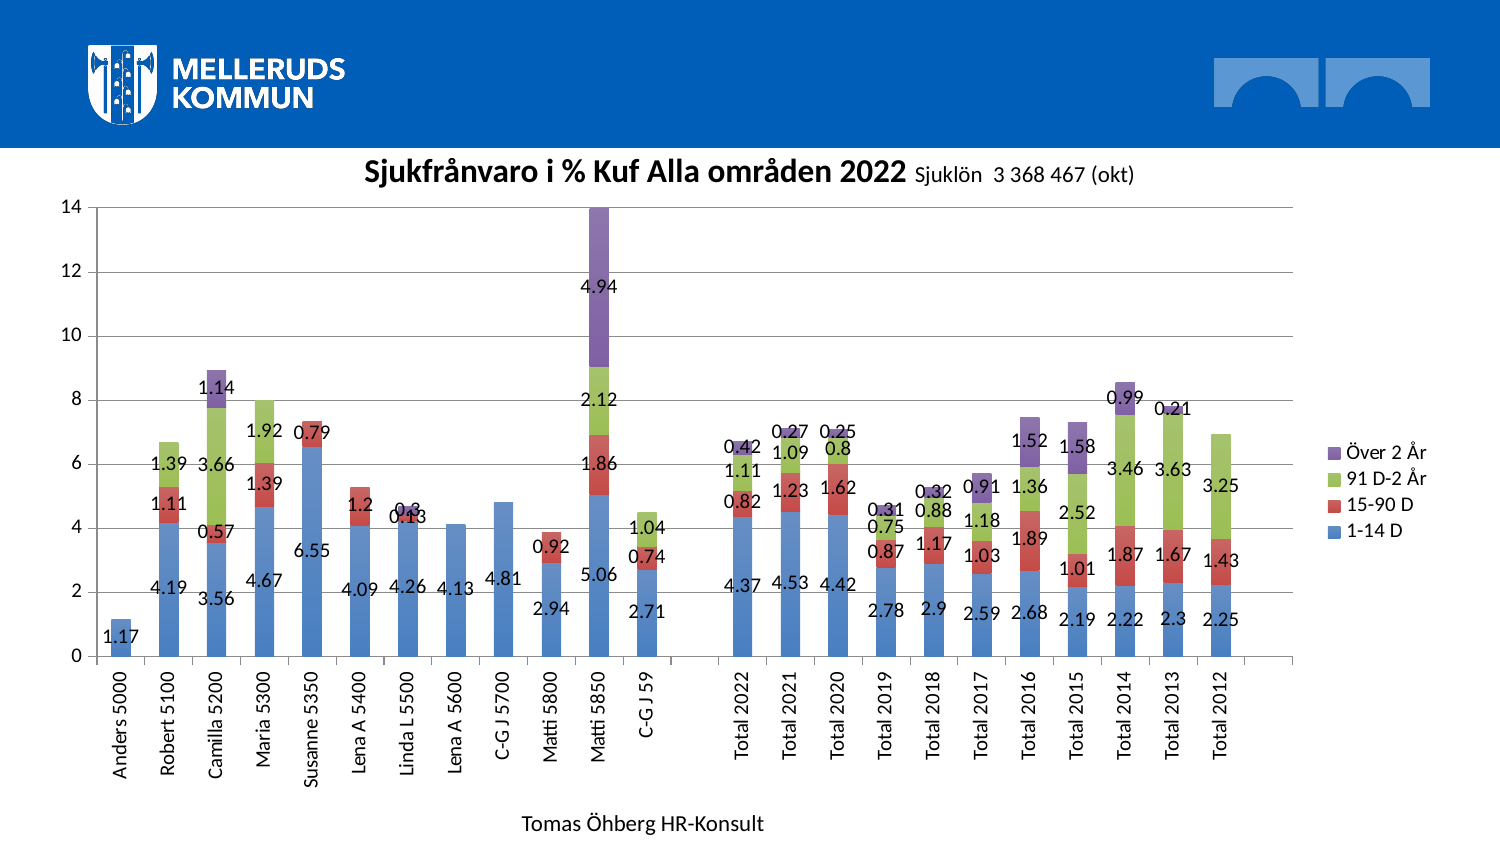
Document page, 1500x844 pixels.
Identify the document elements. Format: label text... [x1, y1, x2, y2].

picture [88, 45, 345, 125]
text_box Sjukfrånvaro i % Kuf Alla områden 2022 Sjuklön 3 368 467 (okt) [0, 142, 1500, 197]
chart [31, 185, 1447, 801]
text_box Tomas Öhberg HR-Konsult [506, 801, 1020, 844]
